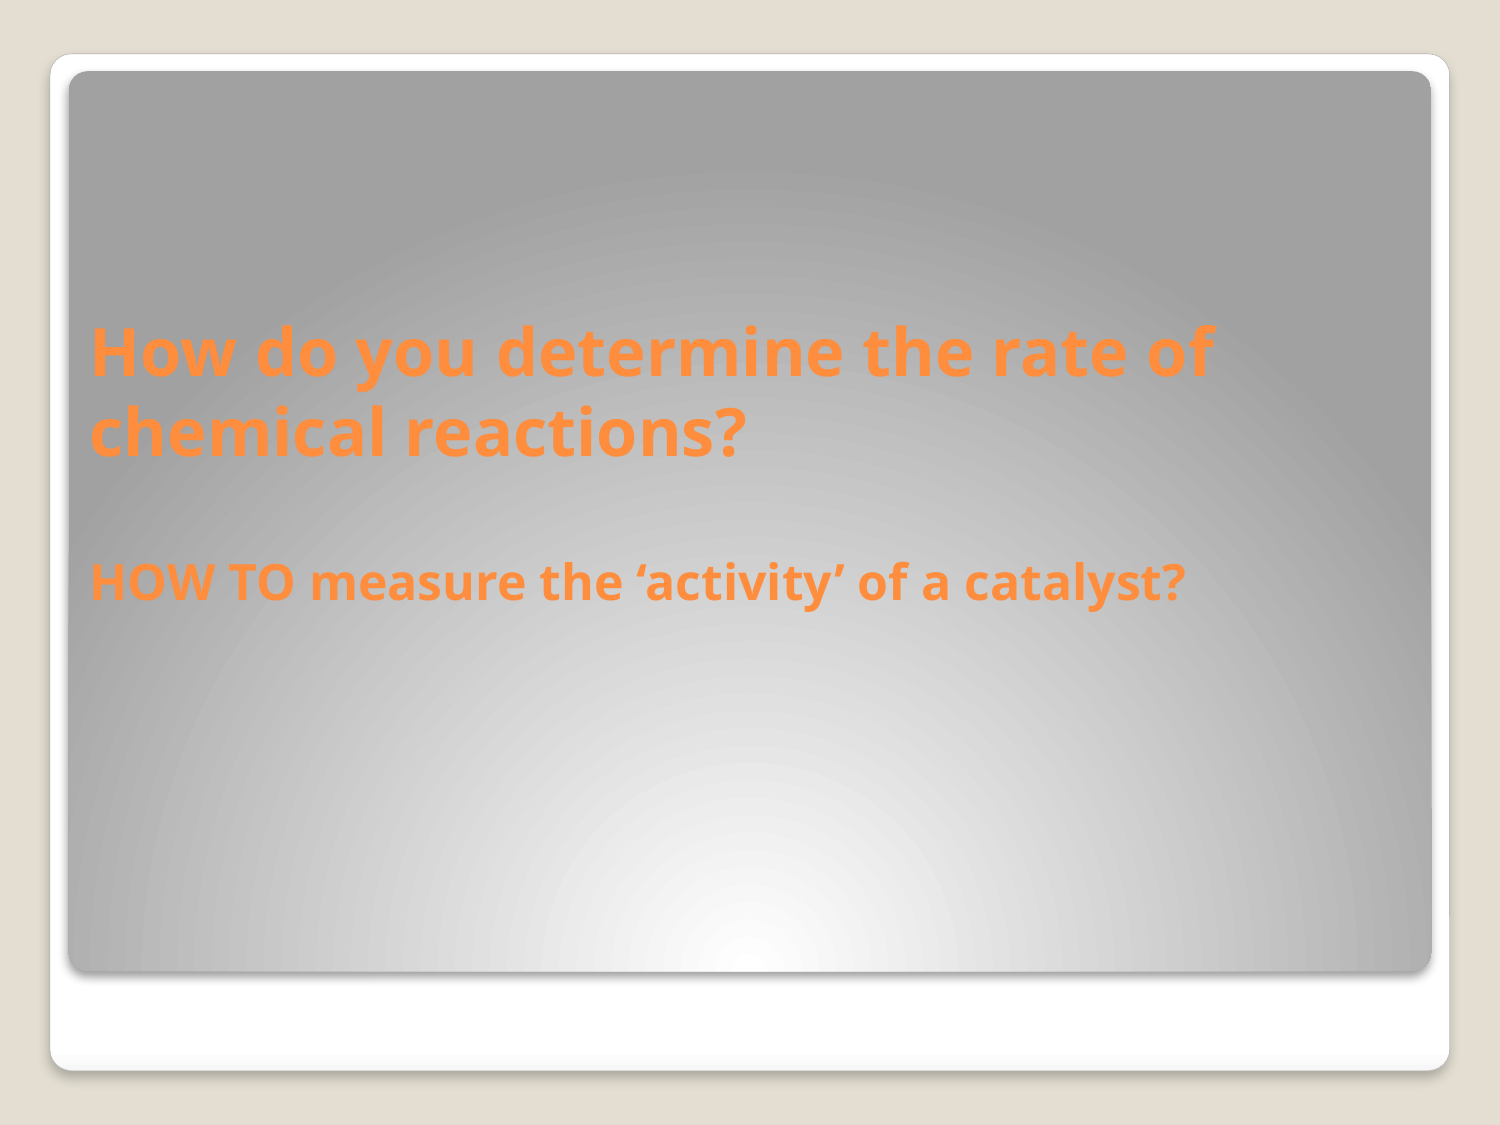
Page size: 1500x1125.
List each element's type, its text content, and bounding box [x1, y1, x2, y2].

title How do you determine the rate of chemical reactions? HOW TO measure the ‘activity’ of a catalyst? [75, 299, 1425, 738]
